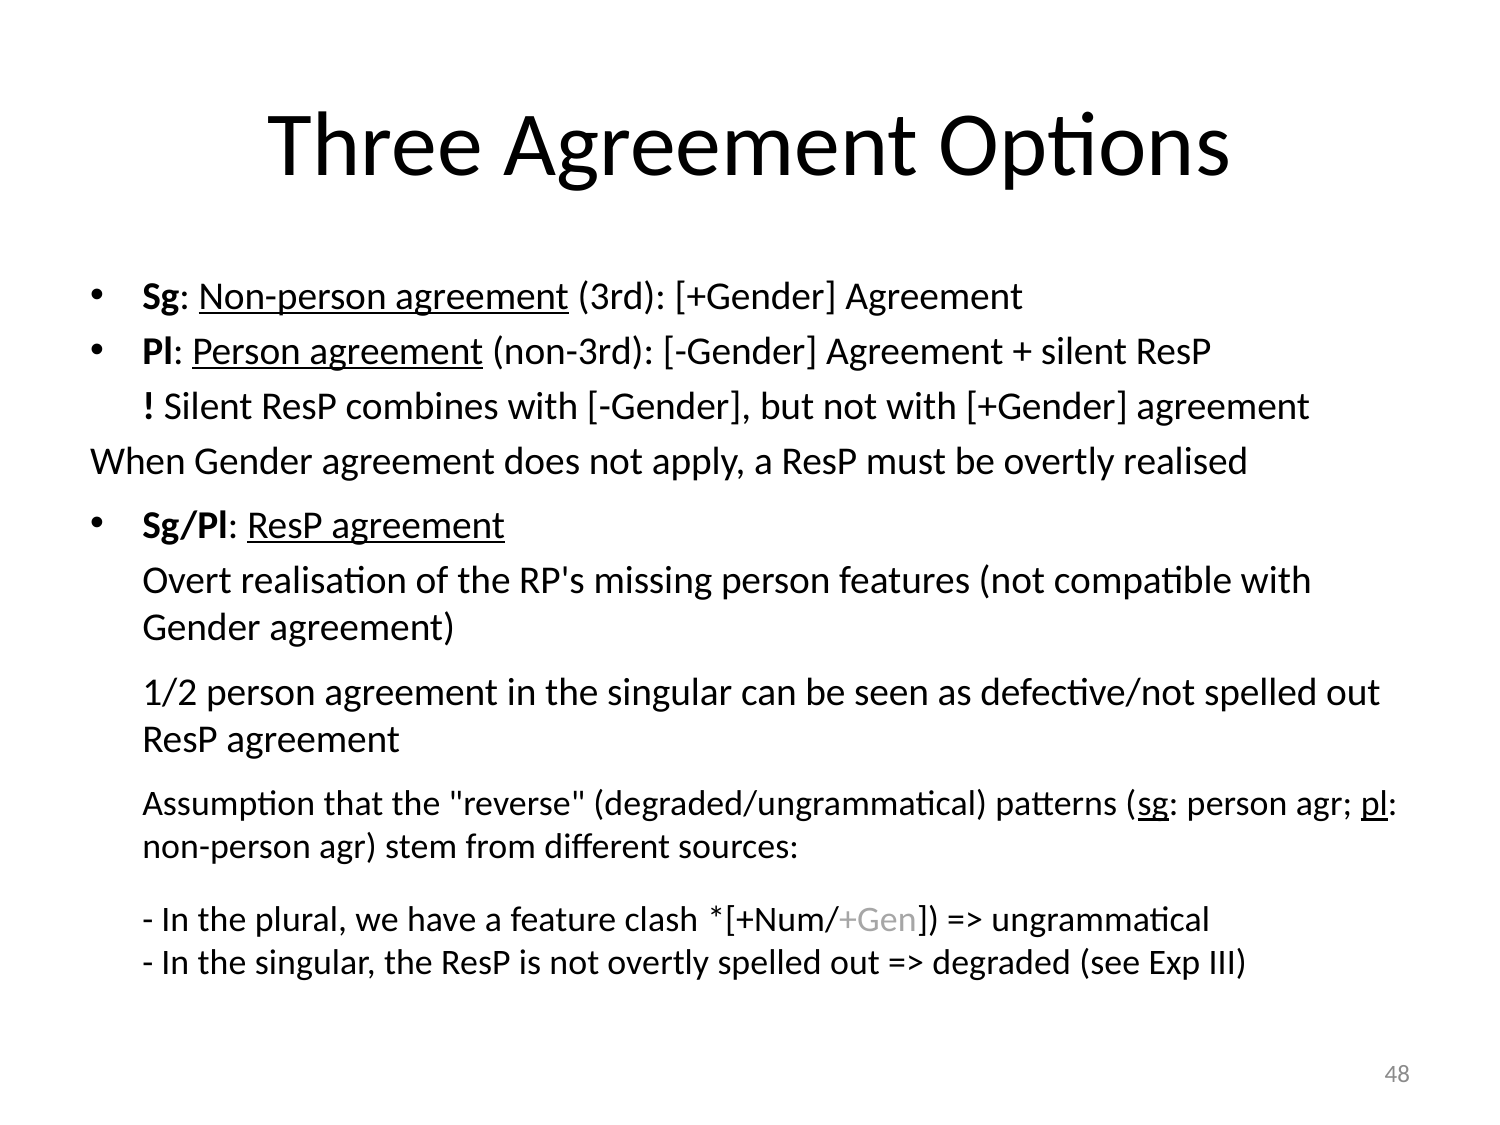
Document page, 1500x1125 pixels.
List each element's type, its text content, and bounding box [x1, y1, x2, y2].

list Sg: Non-person agreement (3rd): [+Gender] Agreement Pl: Person agreement (non-3rd): [-Gender] Agreement + silent ResP ! Silent ResP combines with [-Gender], but not with [+Gender] agreement When Gender agreement does not apply, a ResP must be overtly realised Sg/Pl: ResP agreement Overt realisation of the RP's missing person features (not compatible with Gender agreement) 1/2 person agreement in the singular can be seen as defective/not spelled out ResP agreement Assumption that the "reverse" (degraded/ungrammatical) patterns (sg: person agr; pl: non-person agr) stem from different sources: - In the plural, we have a feature clash *[+Num/+Gen]) => ungrammatical - In the singular, the ResP is not overtly spelled out => degraded (see Exp III) [75, 262, 1425, 1005]
slide_number 48 [1074, 1042, 1425, 1103]
title Three Agreement Options [75, 45, 1425, 233]
